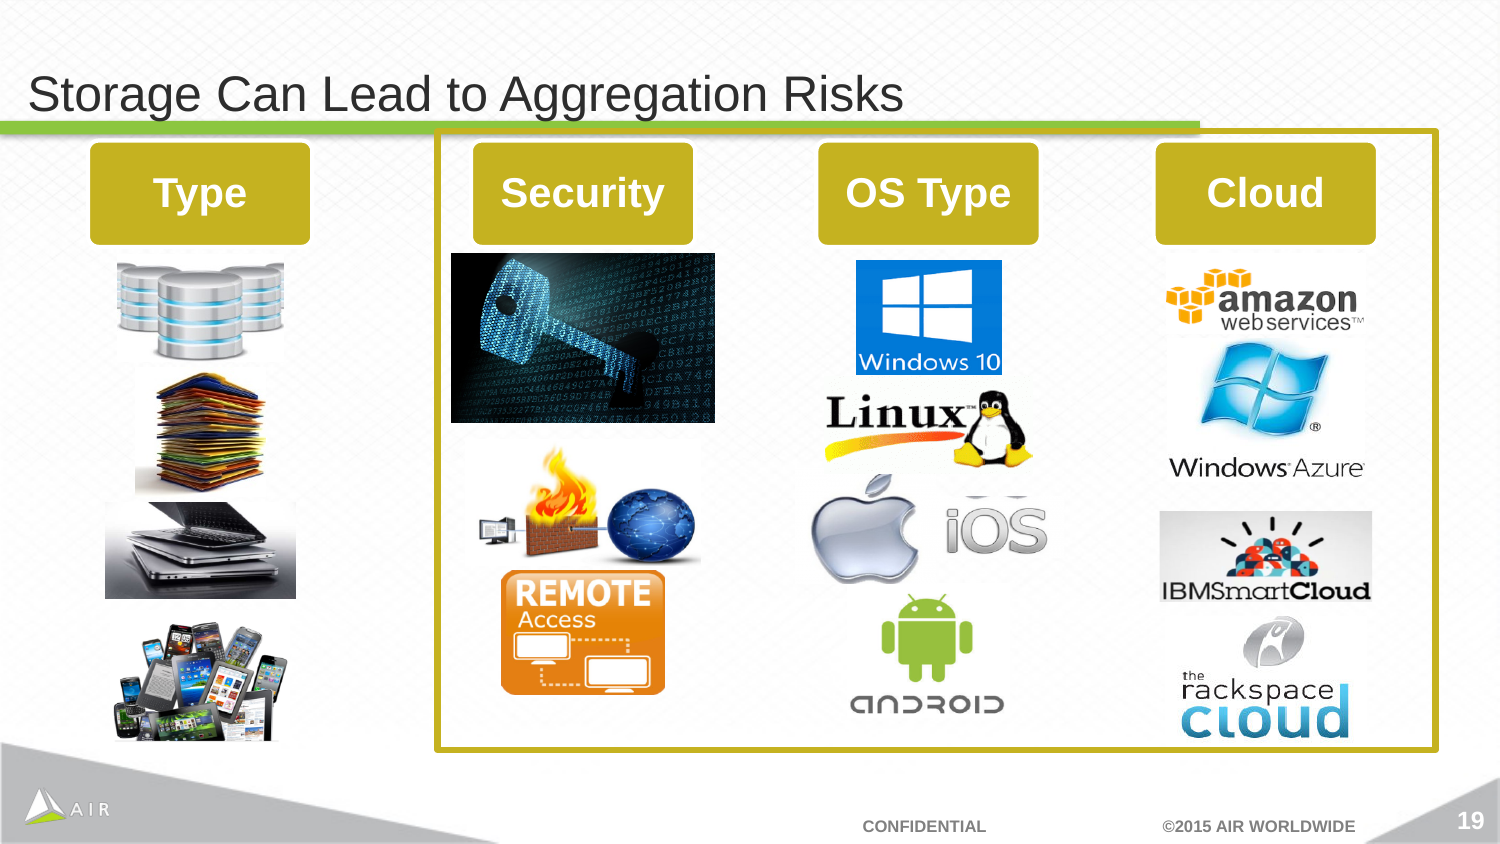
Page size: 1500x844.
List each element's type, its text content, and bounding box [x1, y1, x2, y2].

picture [451, 253, 715, 423]
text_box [816, 140, 1041, 248]
picture [794, 260, 1065, 718]
title Storage Can Lead to Aggregation Risks [12, 23, 1188, 121]
text_box [435, 129, 1438, 752]
picture [0, 0, 1500, 844]
picture [1167, 338, 1365, 482]
picture [501, 570, 665, 695]
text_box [470, 140, 696, 248]
picture [1159, 510, 1373, 602]
picture [1165, 615, 1367, 744]
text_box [87, 140, 313, 248]
picture [465, 439, 701, 566]
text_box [1153, 140, 1379, 248]
picture [1165, 253, 1366, 334]
